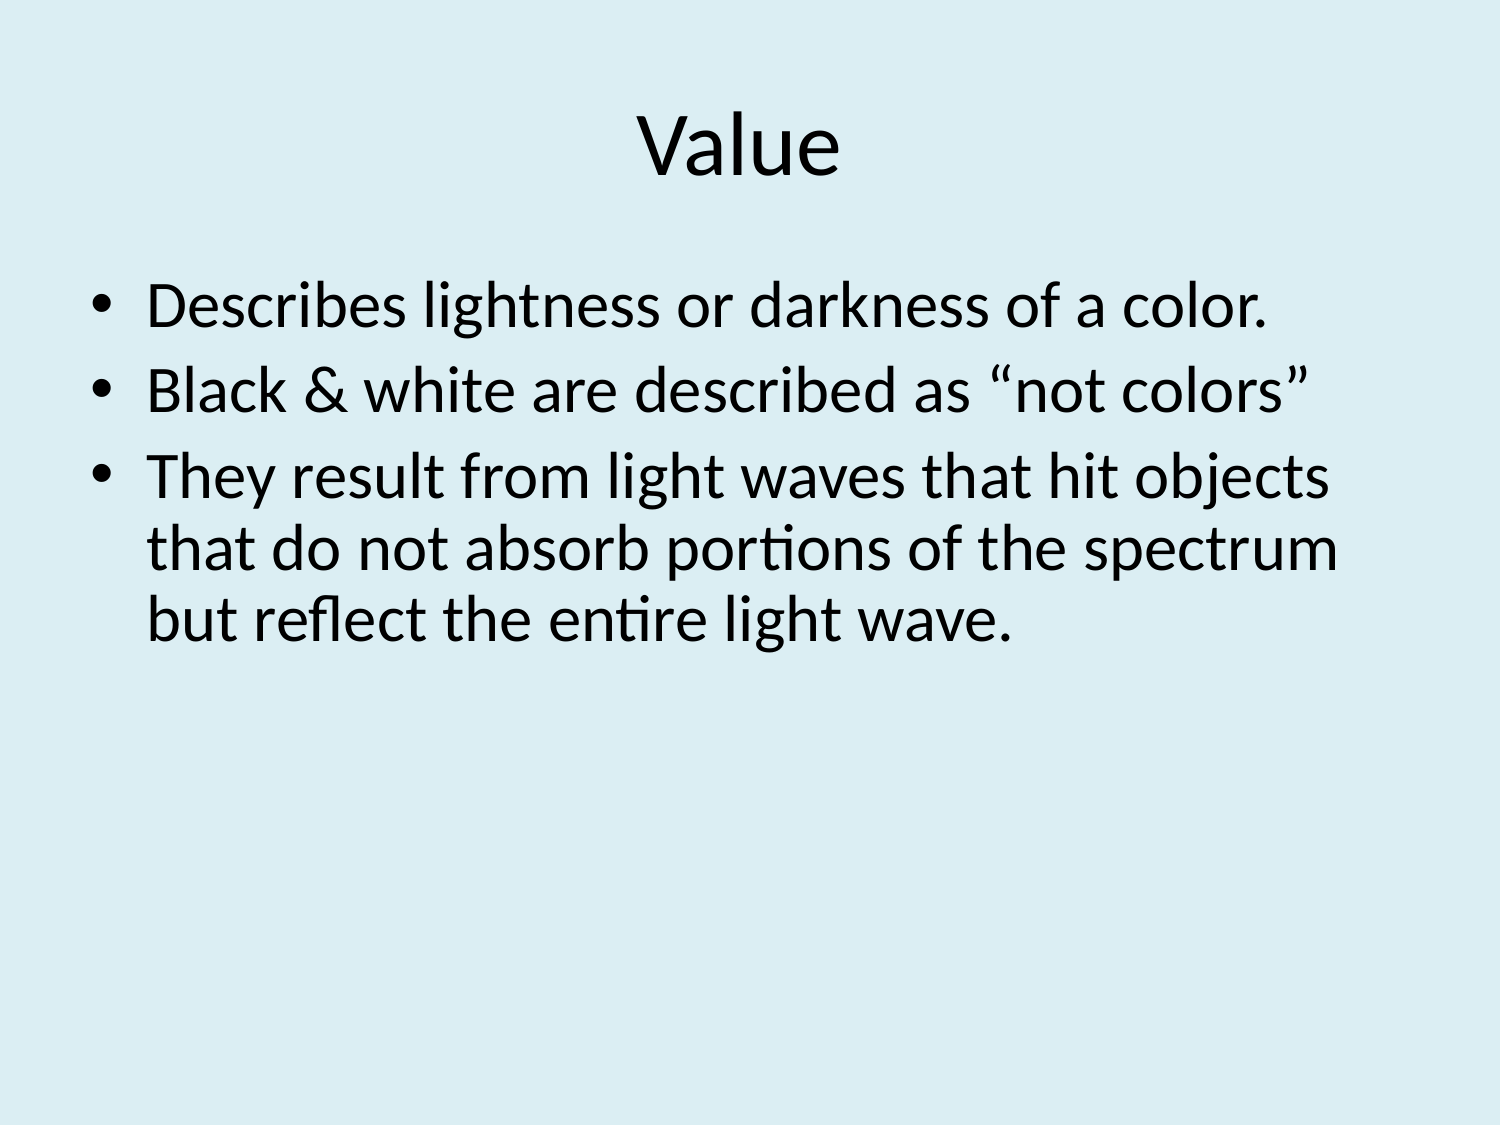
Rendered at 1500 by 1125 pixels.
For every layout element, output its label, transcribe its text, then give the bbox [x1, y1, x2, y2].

title Value [75, 45, 1425, 233]
list Describes lightness or darkness of a color. Black & white are described as “not colors” They result from light waves that hit objects that do not absorb portions of the spectrum but reflect the entire light wave. [75, 262, 1425, 1005]
